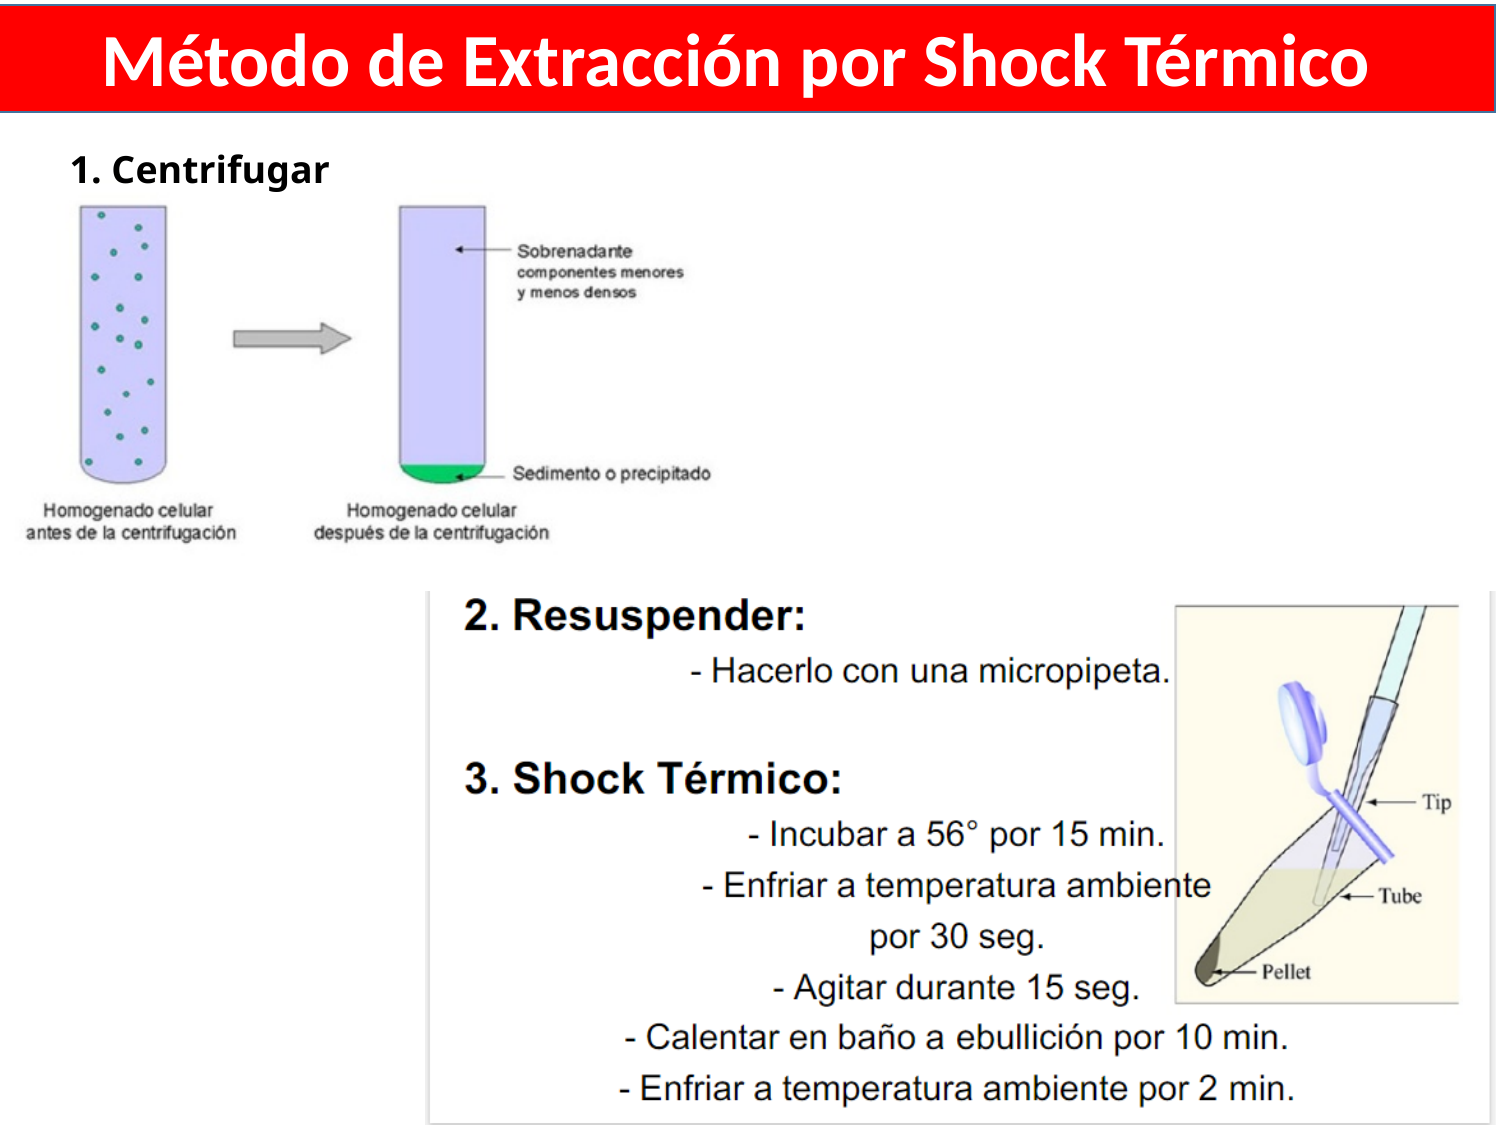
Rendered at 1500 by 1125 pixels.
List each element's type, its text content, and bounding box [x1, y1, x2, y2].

picture [425, 591, 1496, 1125]
text_box 1. Centrifugar [54, 138, 345, 168]
text_box [0, 109, 1496, 113]
text_box Método de Extracción por Shock Térmico [0, 3, 1500, 109]
picture [4, 168, 725, 576]
